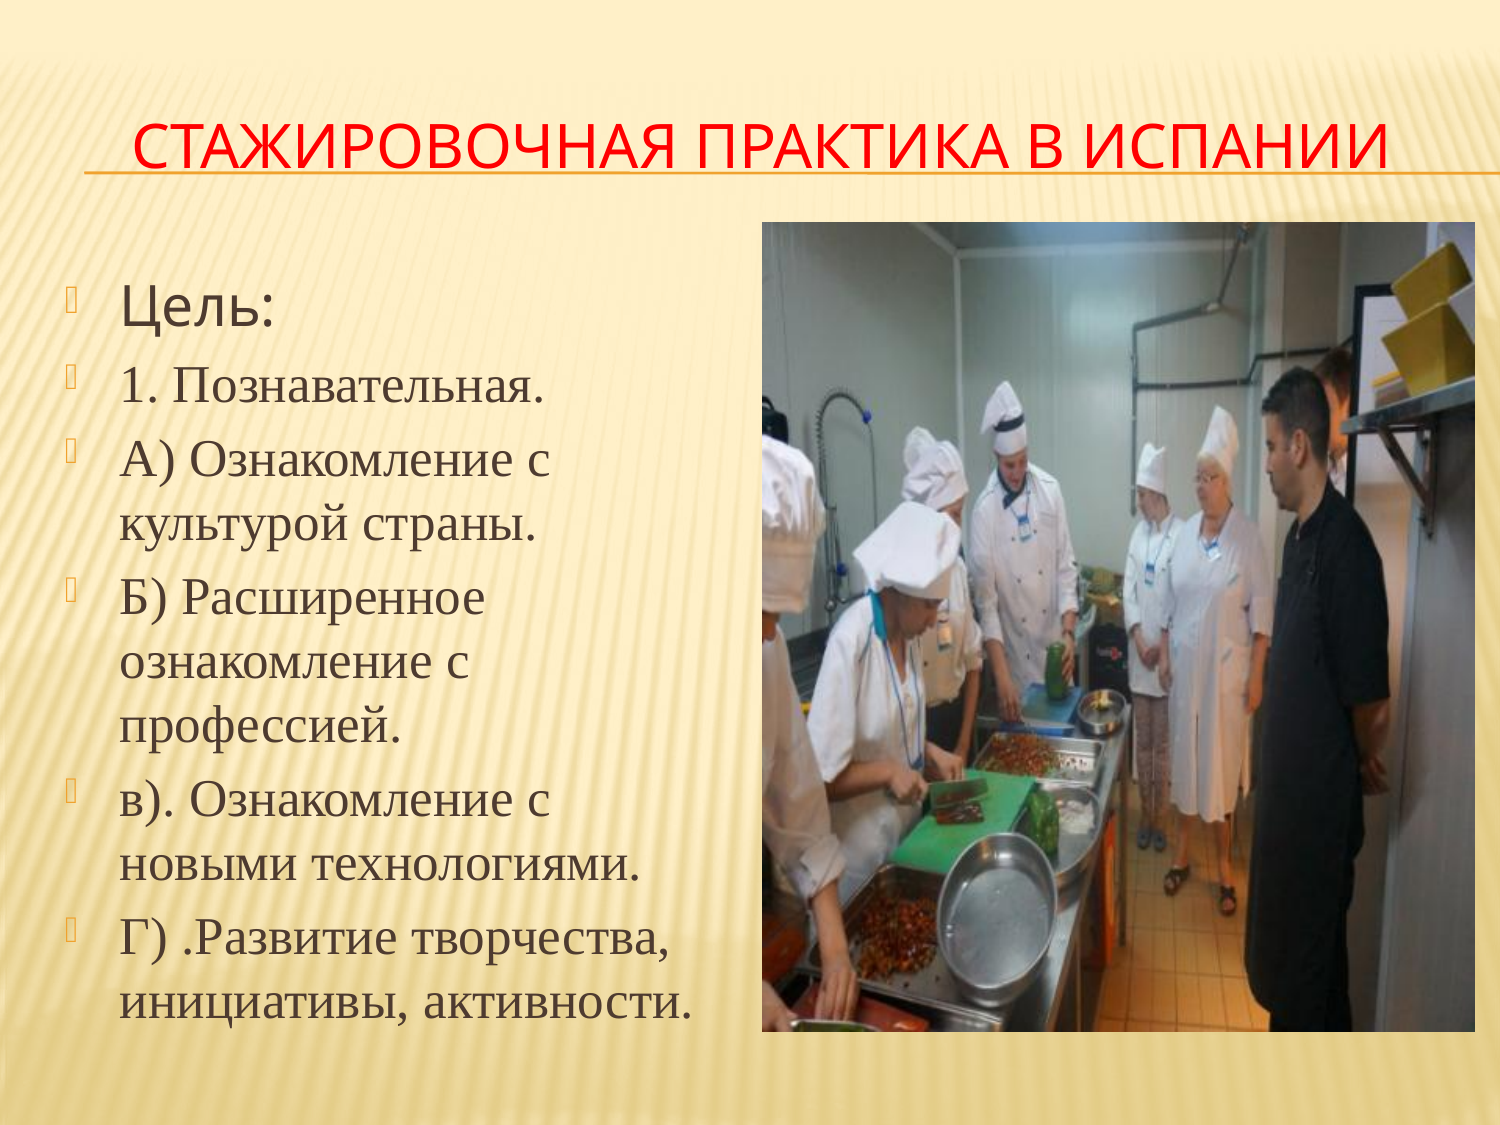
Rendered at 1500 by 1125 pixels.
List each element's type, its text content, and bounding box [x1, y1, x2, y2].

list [762, 222, 1476, 1032]
list Цель: 1. Познавательная. А) Ознакомление с культурой страны. Б) Расширенное ознакомление с профессией. в). Ознакомление с новыми технологиями. Г) .Развитие творчества, инициативы, активности. [50, 262, 738, 1038]
title Стажировочная практика в испании [49, 75, 1475, 213]
